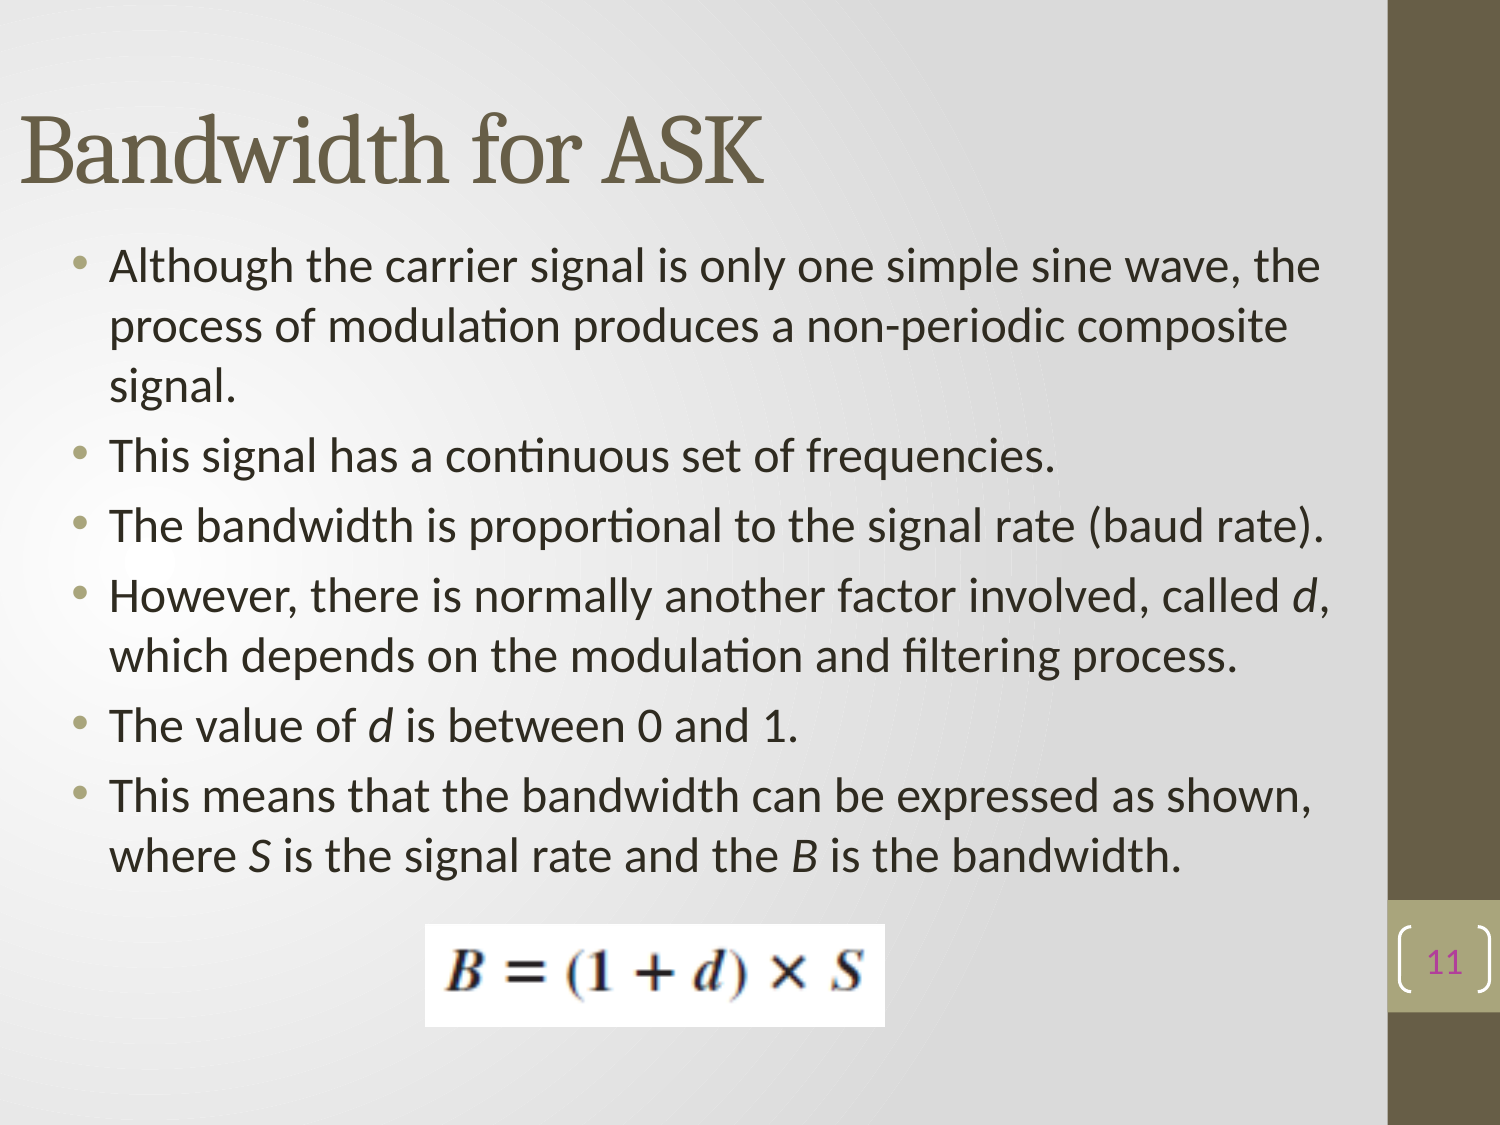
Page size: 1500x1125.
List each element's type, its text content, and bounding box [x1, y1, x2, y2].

slide_number 11 [1397, 925, 1492, 994]
title Bandwidth for ASK [3, 50, 1441, 238]
list Although the carrier signal is only one simple sine wave, the process of modulation produces a non-periodic composite signal. This signal has a continuous set of frequencies. The bandwidth is proportional to the signal rate (baud rate). However, there is normally another factor involved, called d, which depends on the modulation and filtering process. The value of d is between 0 and 1. This means that the bandwidth can be expressed as shown, where S is the signal rate and the B is the bandwidth. [37, 224, 1388, 1050]
picture [424, 924, 885, 1028]
